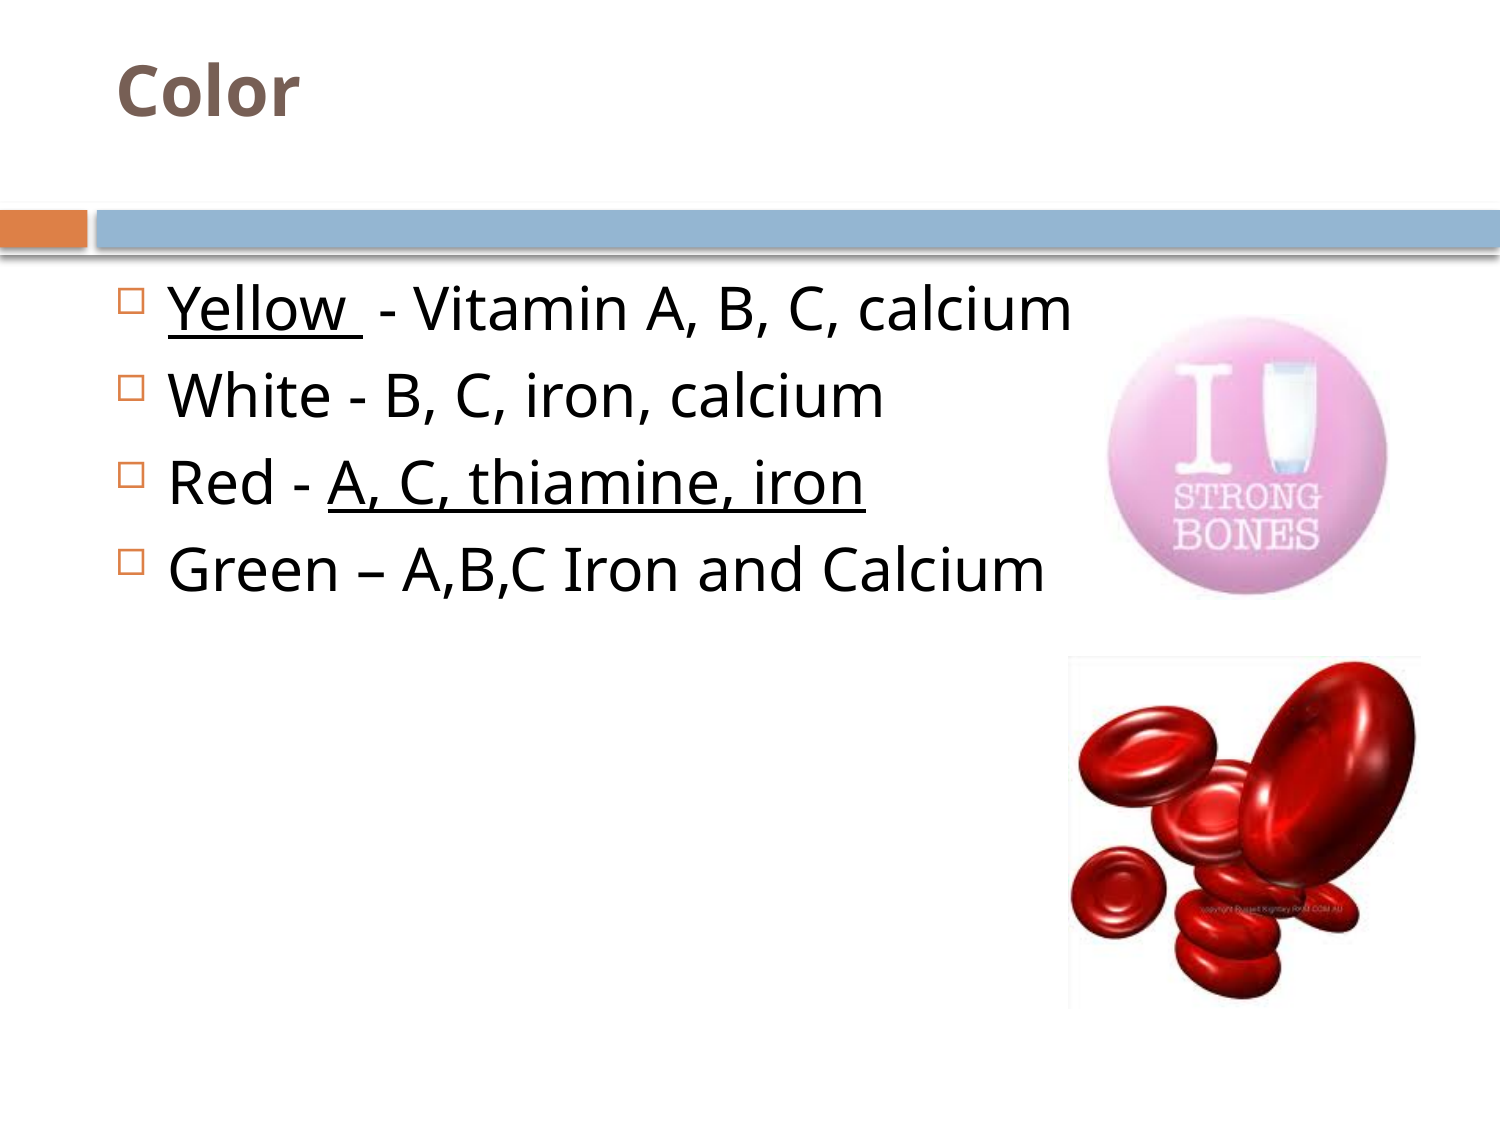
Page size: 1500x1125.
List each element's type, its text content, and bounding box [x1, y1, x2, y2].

picture [1068, 656, 1421, 1009]
list Yellow - Vitamin A, B, C, calcium White - B, C, iron, calcium Red - A, C, thiamine, iron Green – A,B,C Iron and Calcium [100, 262, 1438, 1000]
picture [1104, 314, 1391, 601]
title Color [100, 37, 1438, 200]
